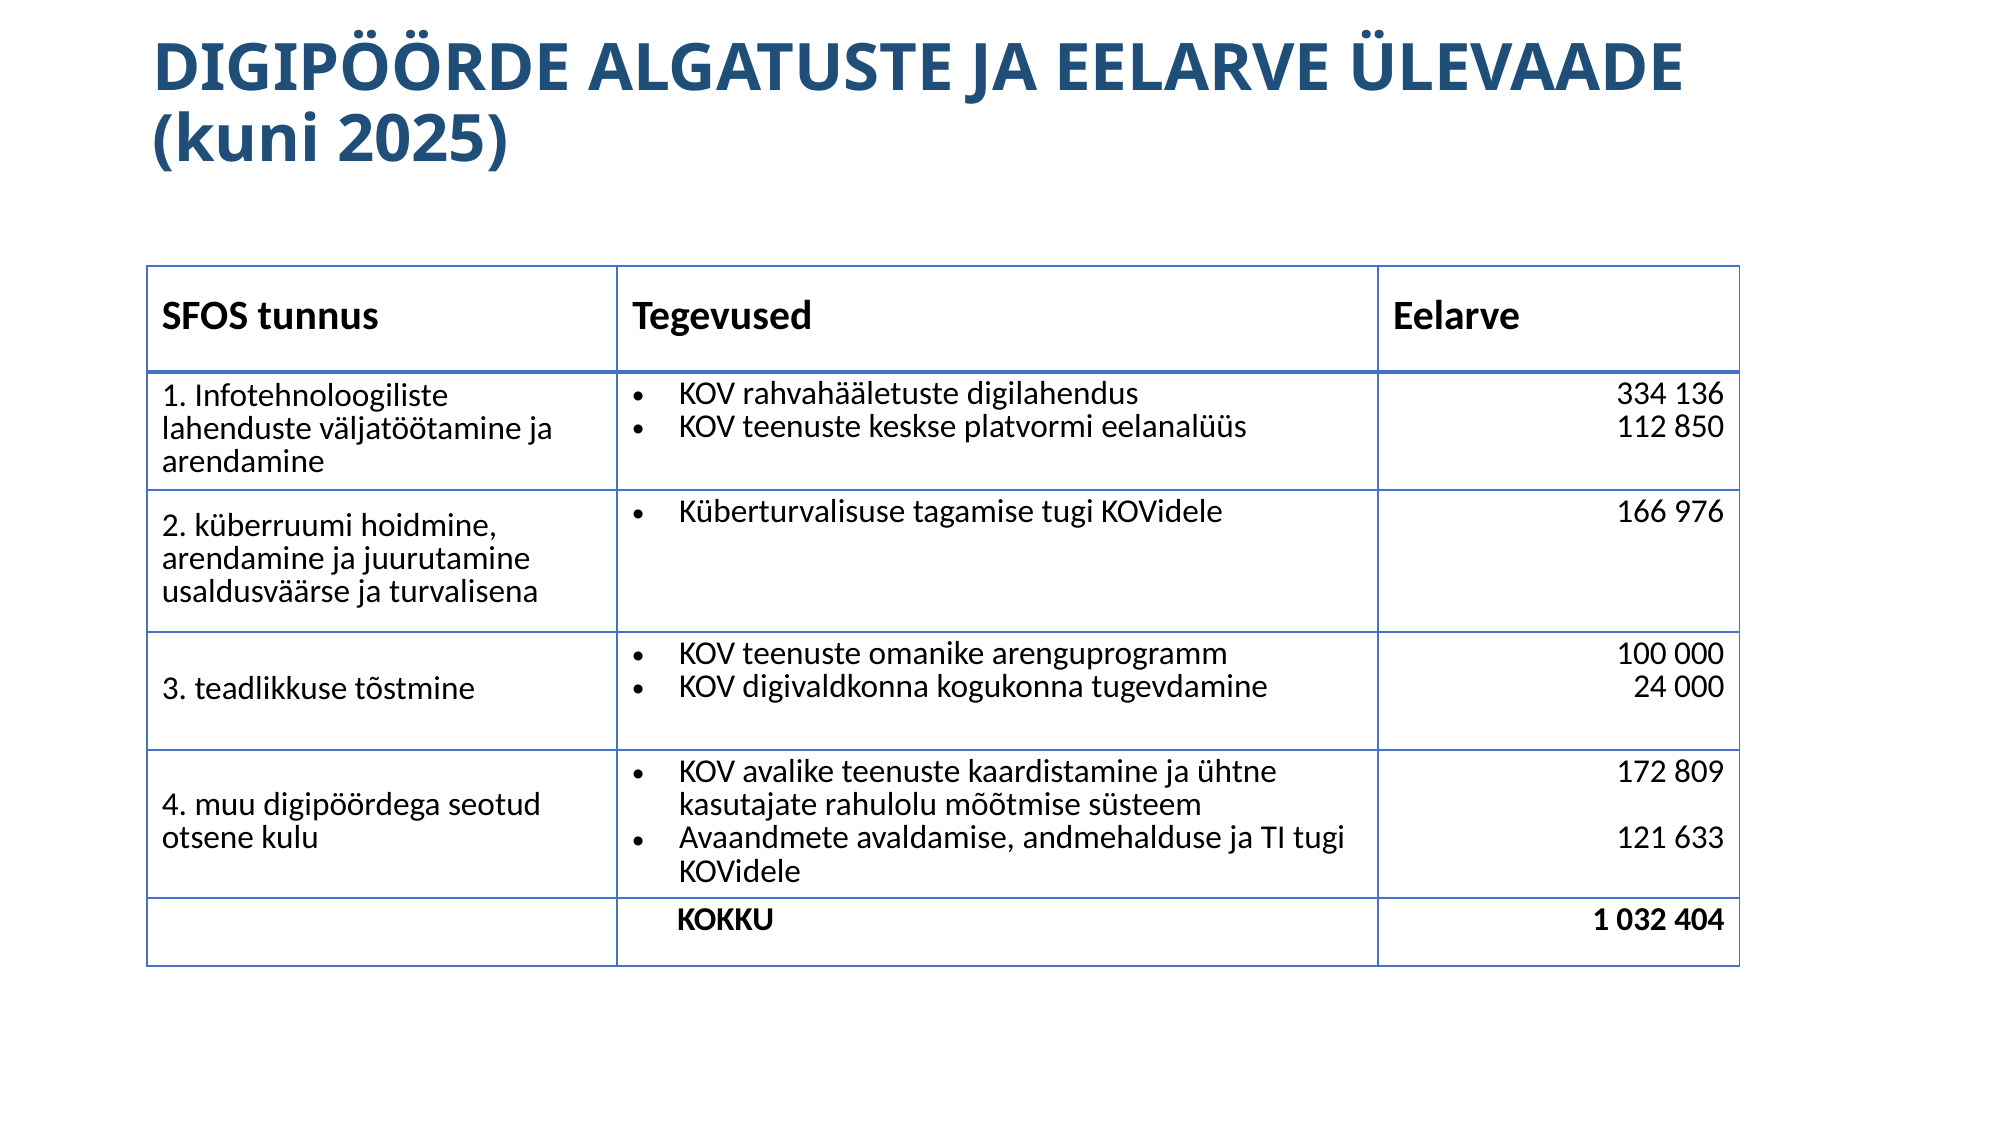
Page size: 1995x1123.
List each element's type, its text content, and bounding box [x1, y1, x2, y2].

table_header Eelarve [1379, 267, 1739, 370]
table_header SFOS tunnus [148, 267, 616, 370]
table_cell KOKKU [618, 899, 1377, 965]
table_cell 166 976 [1379, 491, 1739, 631]
table_cell 334 136 112 850 [1379, 374, 1739, 489]
table_cell 1 032 404 [1379, 899, 1739, 965]
table_cell 100 000 24 000 [1379, 633, 1739, 749]
table_cell 172 809 121 633 [1379, 751, 1739, 897]
table_cell KOV teenuste omanike arenguprogramm KOV digivaldkonna kogukonna tugevdamine [618, 633, 1377, 749]
table_cell 3. teadlikkuse tõstmine [148, 633, 616, 749]
title DIGIPÖÖRDE ALGATUSTE JA EELARVE ÜLEVAADE (kuni 2025) [137, 26, 1858, 184]
table_header Tegevused [618, 267, 1377, 370]
table_cell 4. muu digipöördega seotud otsene kulu [148, 751, 616, 897]
table_cell KOV rahvahääletuste digilahendus KOV teenuste keskse platvormi eelanalüüs [618, 374, 1377, 489]
table_cell KOV avalike teenuste kaardistamine ja ühtne kasutajate rahulolu mõõtmise süsteem Avaandmete avaldamise, andmehalduse ja TI tugi KOVidele [618, 751, 1377, 897]
table_cell Küberturvalisuse tagamise tugi KOVidele [618, 491, 1377, 631]
table_cell 2. küberruumi hoidmine, arendamine ja juurutamine usaldusväärse ja turvalisena [148, 491, 616, 631]
table_cell 1. Infotehnoloogiliste lahenduste väljatöötamine ja arendamine [148, 374, 616, 489]
table_cell [148, 899, 616, 965]
